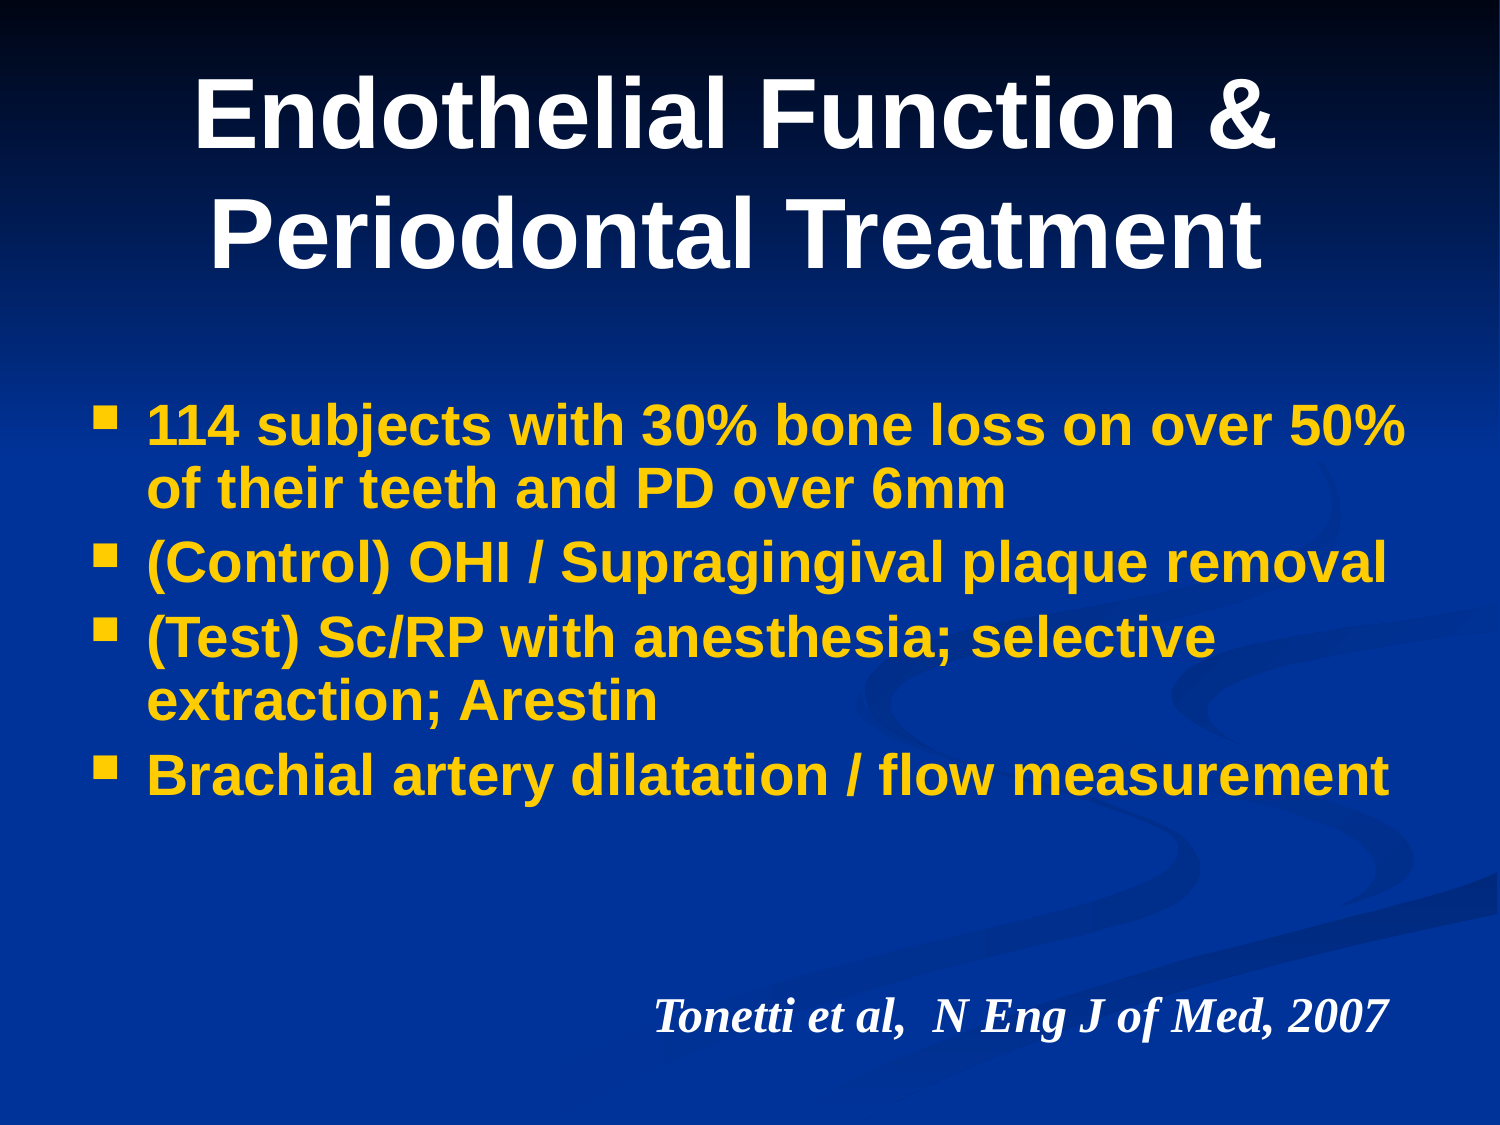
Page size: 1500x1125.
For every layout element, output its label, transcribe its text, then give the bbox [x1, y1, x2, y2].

list 114 subjects with 30% bone loss on over 50% of their teeth and PD over 6mm (Control) OHI / Supragingival plaque removal (Test) Sc/RP with anesthesia; selective extraction; Arestin Brachial artery dilatation / flow measurement [74, 387, 1426, 956]
title Endothelial Function & Periodontal Treatment [33, 49, 1439, 288]
text_box Tonetti et al, N Eng J of Med, 2007 [637, 974, 1438, 1050]
